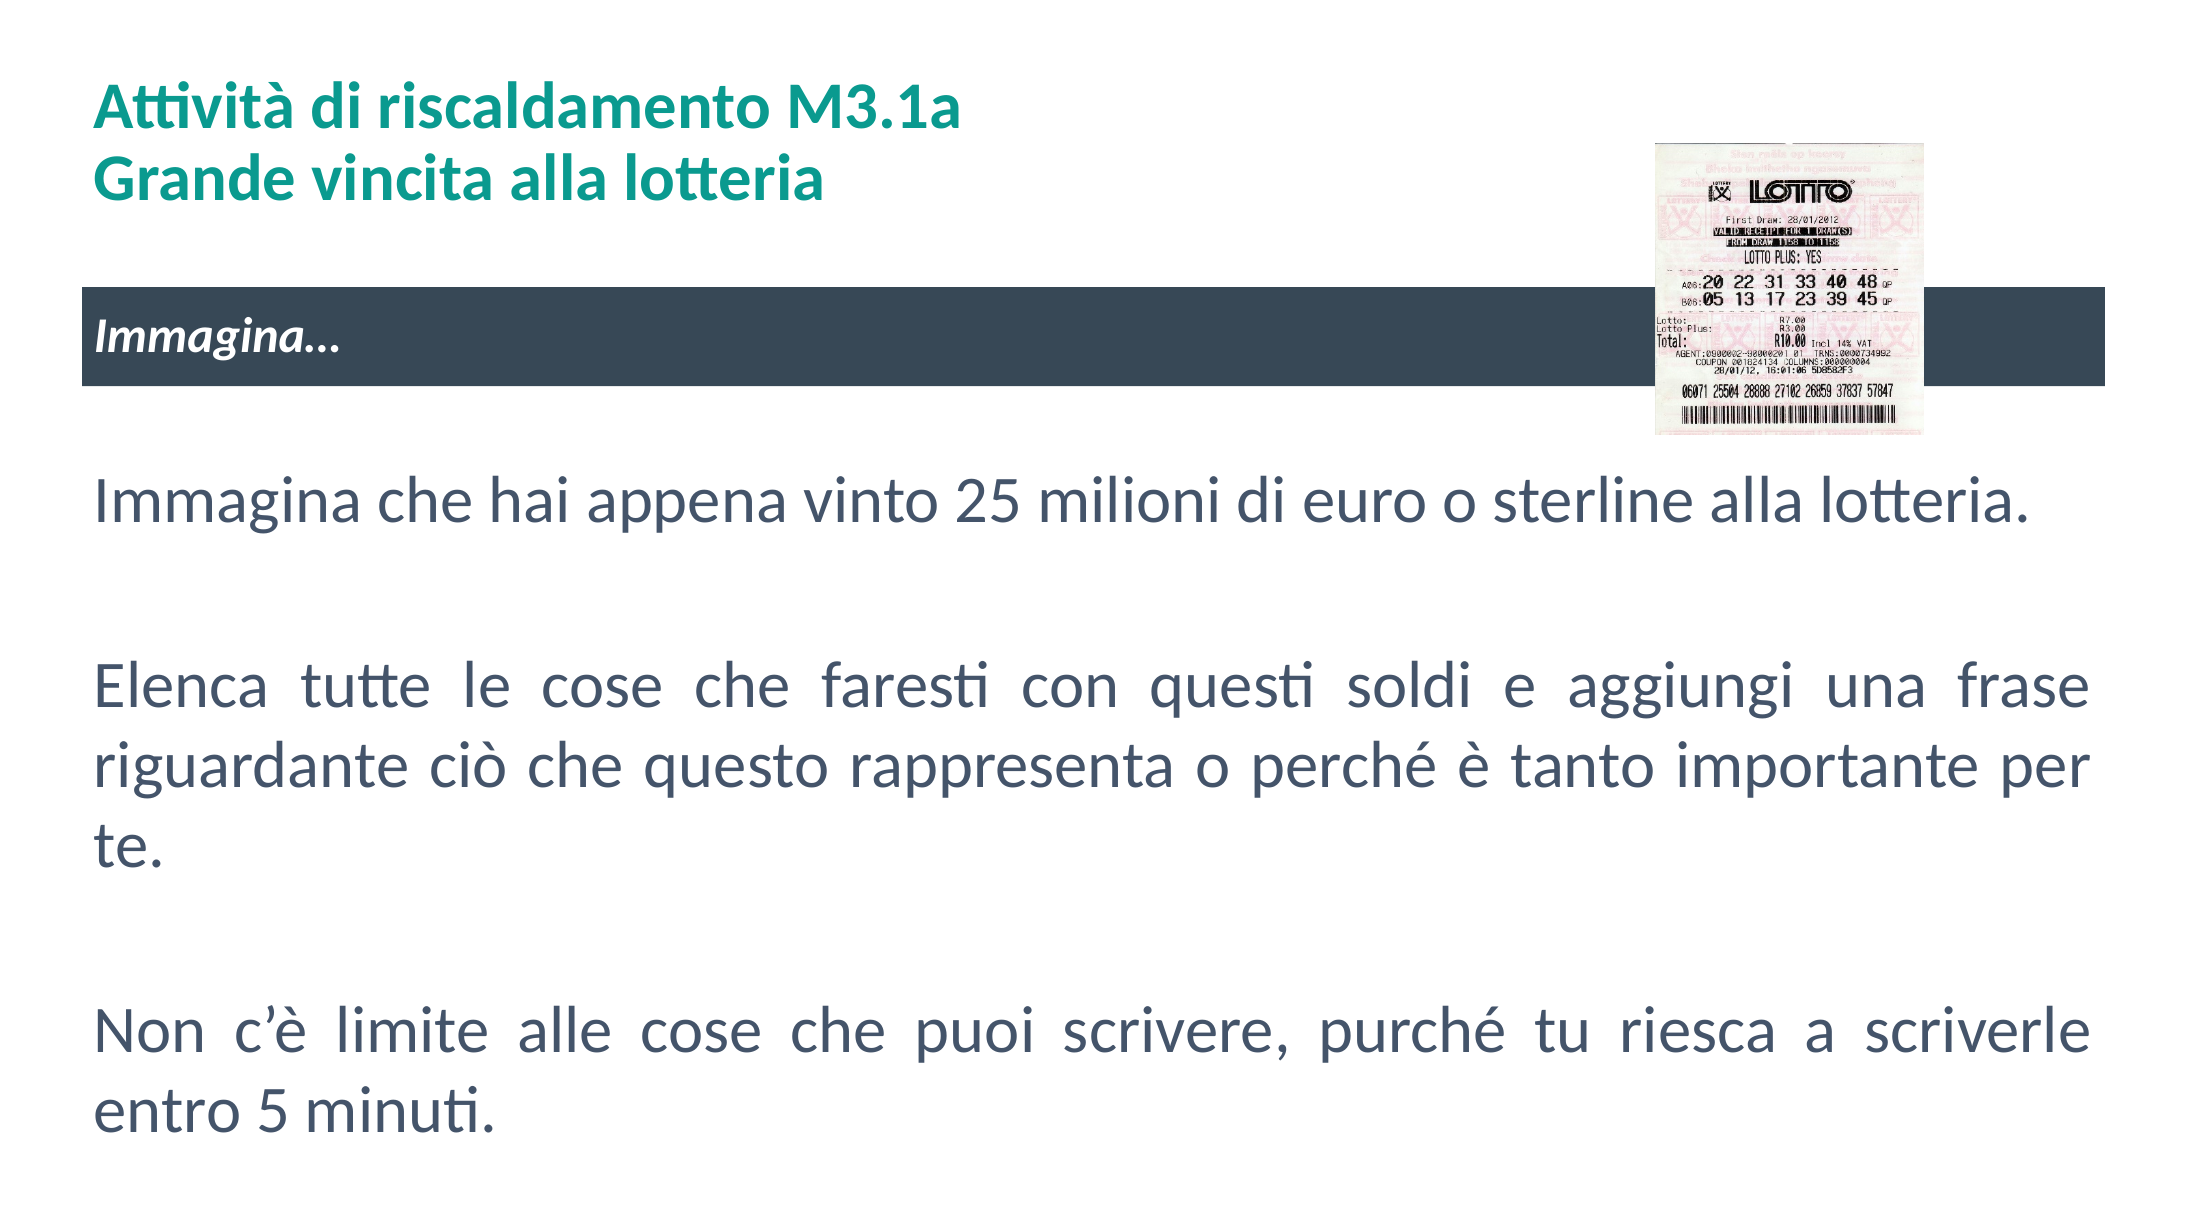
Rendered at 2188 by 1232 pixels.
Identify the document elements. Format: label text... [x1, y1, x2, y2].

title Attività di riscaldamento M3.1a Grande vincita alla lotteria [82, 61, 2105, 225]
list Immagina… [1924, 287, 2105, 387]
list Immagina che hai appena vinto 25 milioni di euro o sterline alla lotteria. Elenca tutte le cose che faresti con questi soldi e aggiungi una frase riguardante ciò che questo rappresenta o perché è tanto importante per te. Non c’è limite alle cose che puoi scrivere, purché tu riesca a scriverle entro 5 minuti. [82, 448, 2105, 1232]
picture [1655, 143, 1924, 435]
list Immagina… [82, 287, 1655, 387]
